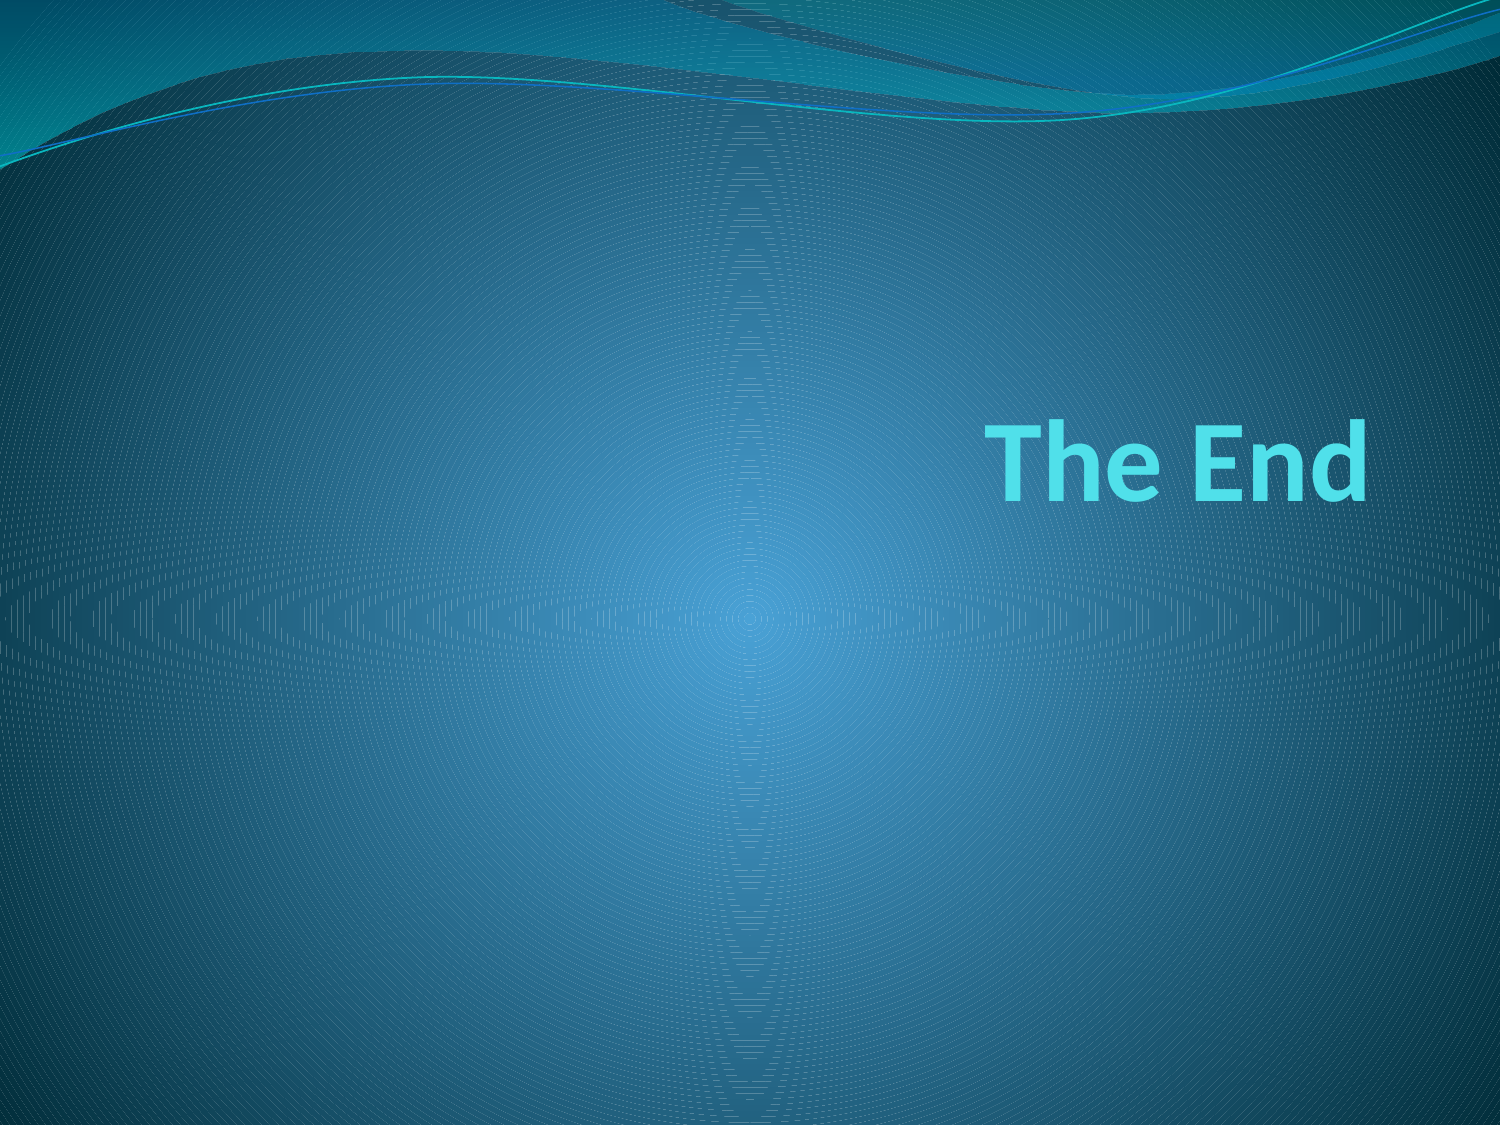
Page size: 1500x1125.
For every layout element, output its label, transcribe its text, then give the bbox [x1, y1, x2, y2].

title The End [87, 224, 1376, 525]
